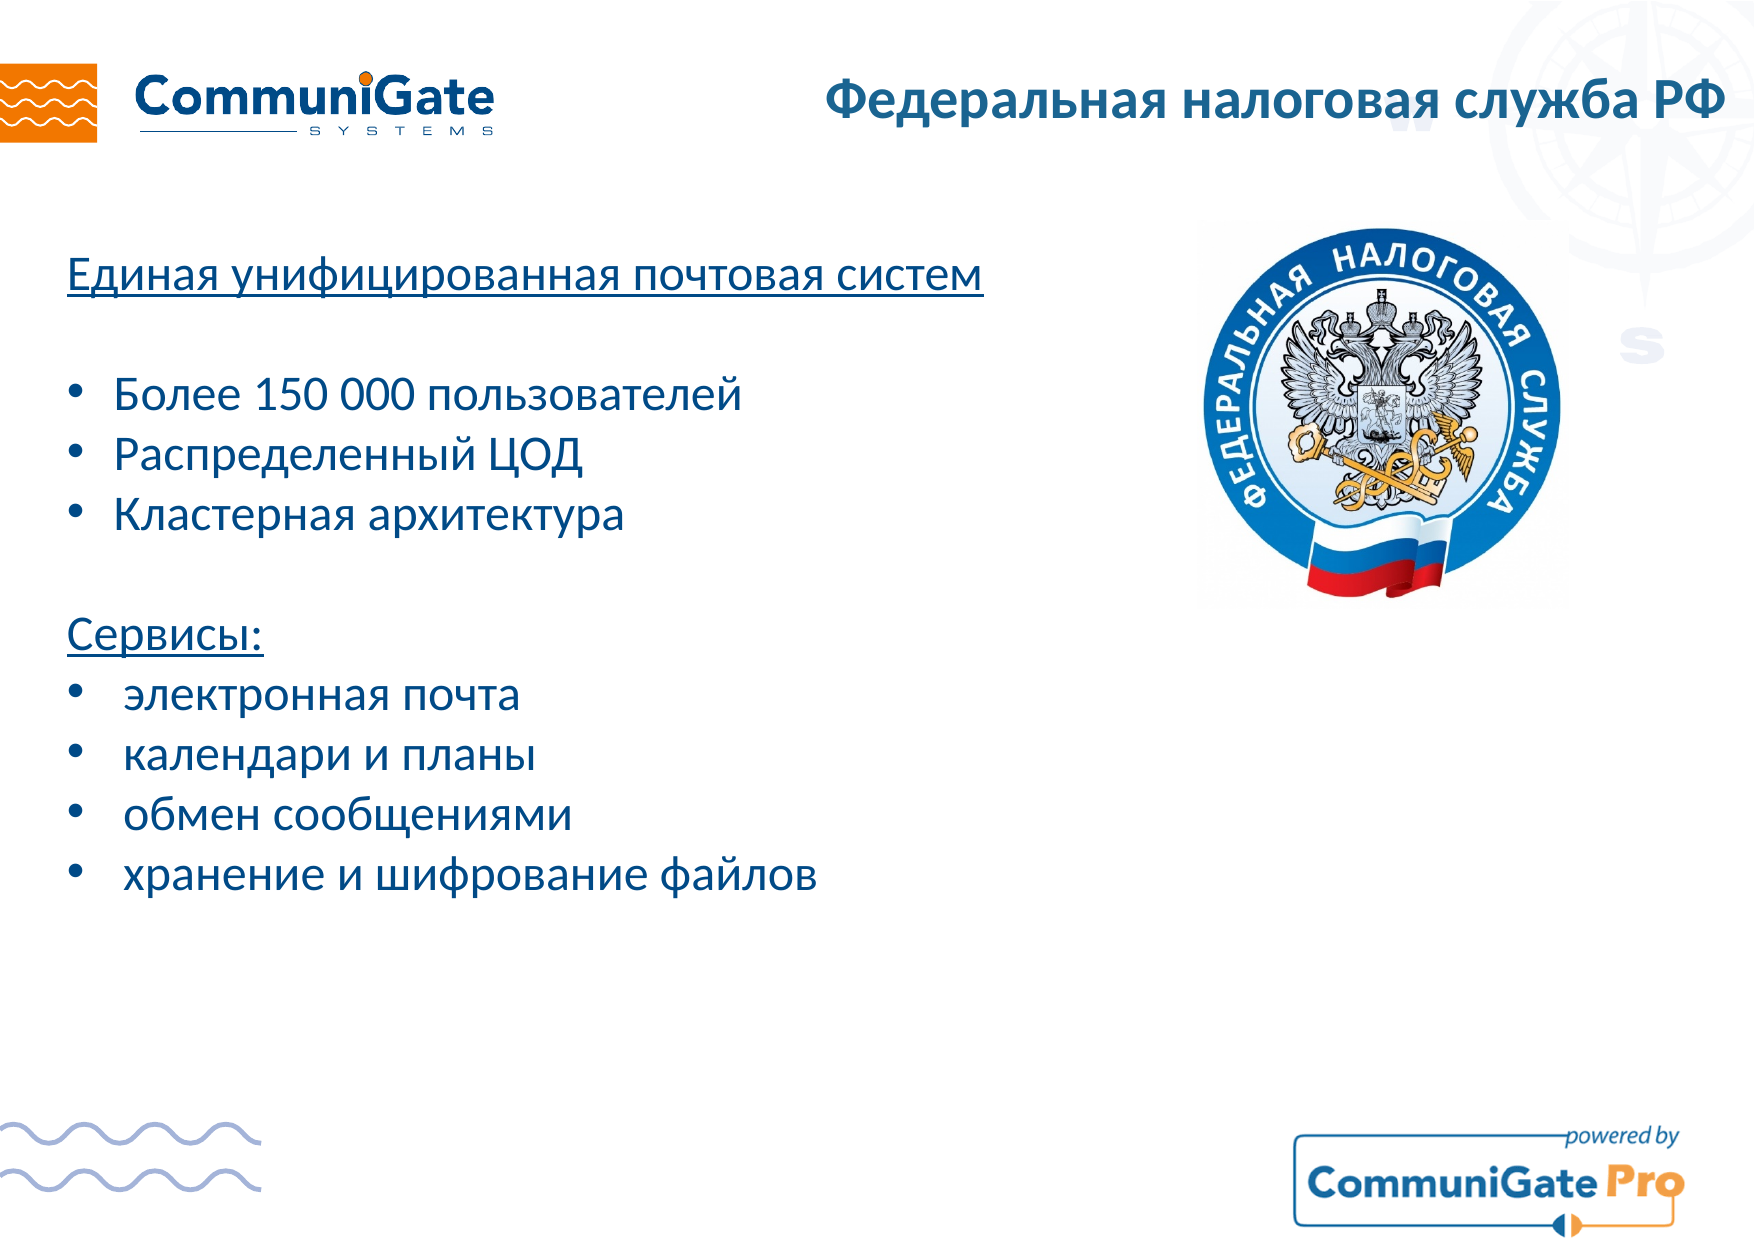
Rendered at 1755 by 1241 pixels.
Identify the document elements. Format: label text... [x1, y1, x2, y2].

text_box Федеральная налоговая служба РФ [527, 57, 1727, 131]
picture [1289, 1121, 1689, 1241]
picture [135, 71, 494, 115]
text_box Единая унифицированная почтовая систем Более 150 000 пользователей Распределенный ЦОД Кластерная архитектура Сервисы: электронная почта календари и планы обмен сообщениями хранение и шифрование файлов [52, 232, 1578, 1171]
picture [1196, 1, 1754, 609]
